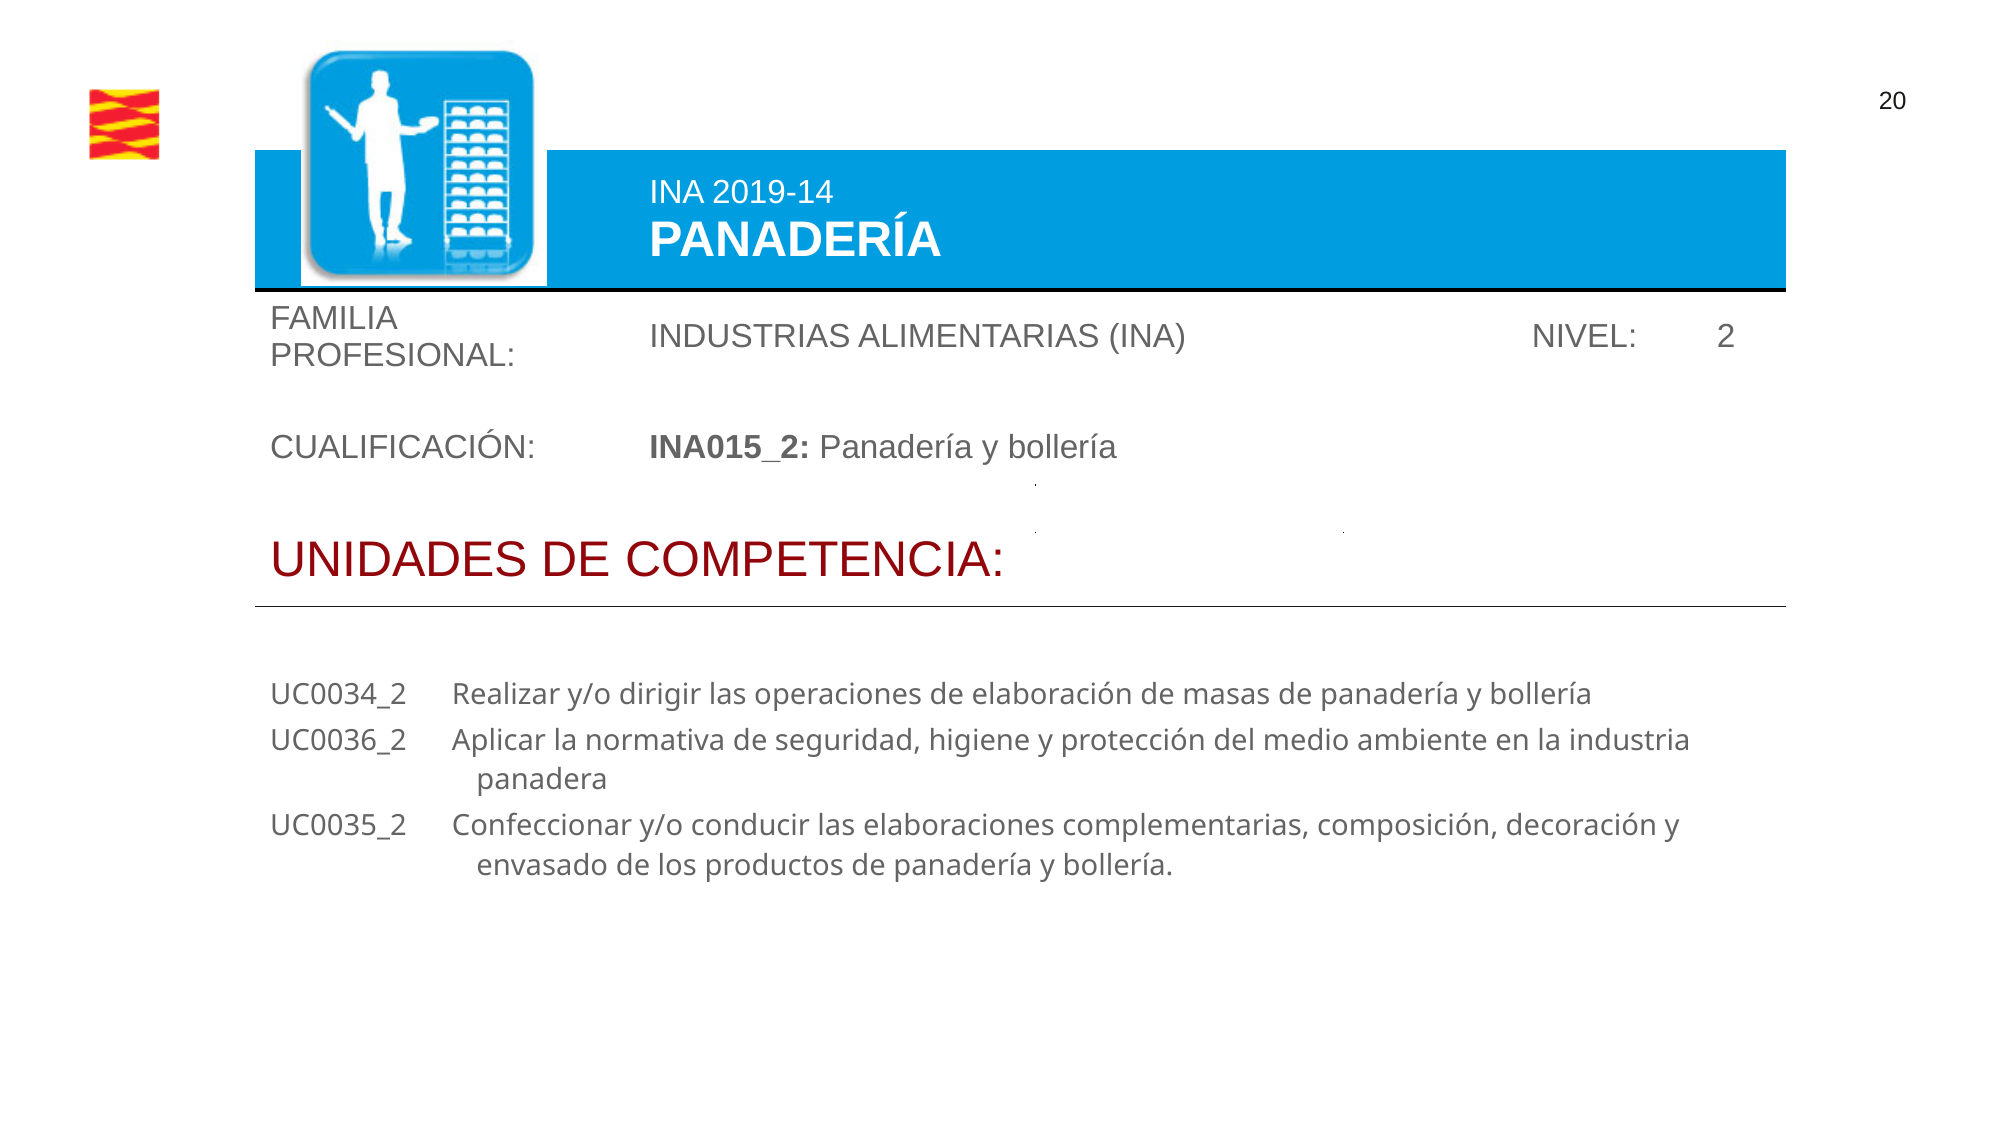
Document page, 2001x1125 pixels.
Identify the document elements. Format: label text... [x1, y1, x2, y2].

table_header [255, 150, 634, 288]
table_cell INDUSTRIAS ALIMENTARIAS (INA) [634, 292, 1503, 383]
table_cell INA015_2: Panadería y bollería [634, 383, 1786, 511]
table_cell NIVEL: [1503, 292, 1666, 383]
table_header INA 2019-14 PANADERÍA [634, 150, 1786, 288]
table_cell FAMILIA PROFESIONAL: [255, 292, 634, 383]
table_cell UNIDADES DE COMPETENCIA: [255, 511, 1786, 606]
table_cell UC0034_2 Realizar y/o dirigir las operaciones de elaboración de masas de panadería y bollería UC0036_2 Aplicar la normativa de seguridad, higiene y protección del medio ambiente en la industria panadera UC0035_2 Confeccionar y/o conducir las elaboraciones complementarias, composición, decoración y envasado de los productos de panadería y bollería. [255, 607, 1786, 951]
table_cell CUALIFICACIÓN: [255, 383, 634, 511]
table_cell 2 [1666, 292, 1786, 383]
picture [300, 40, 547, 285]
